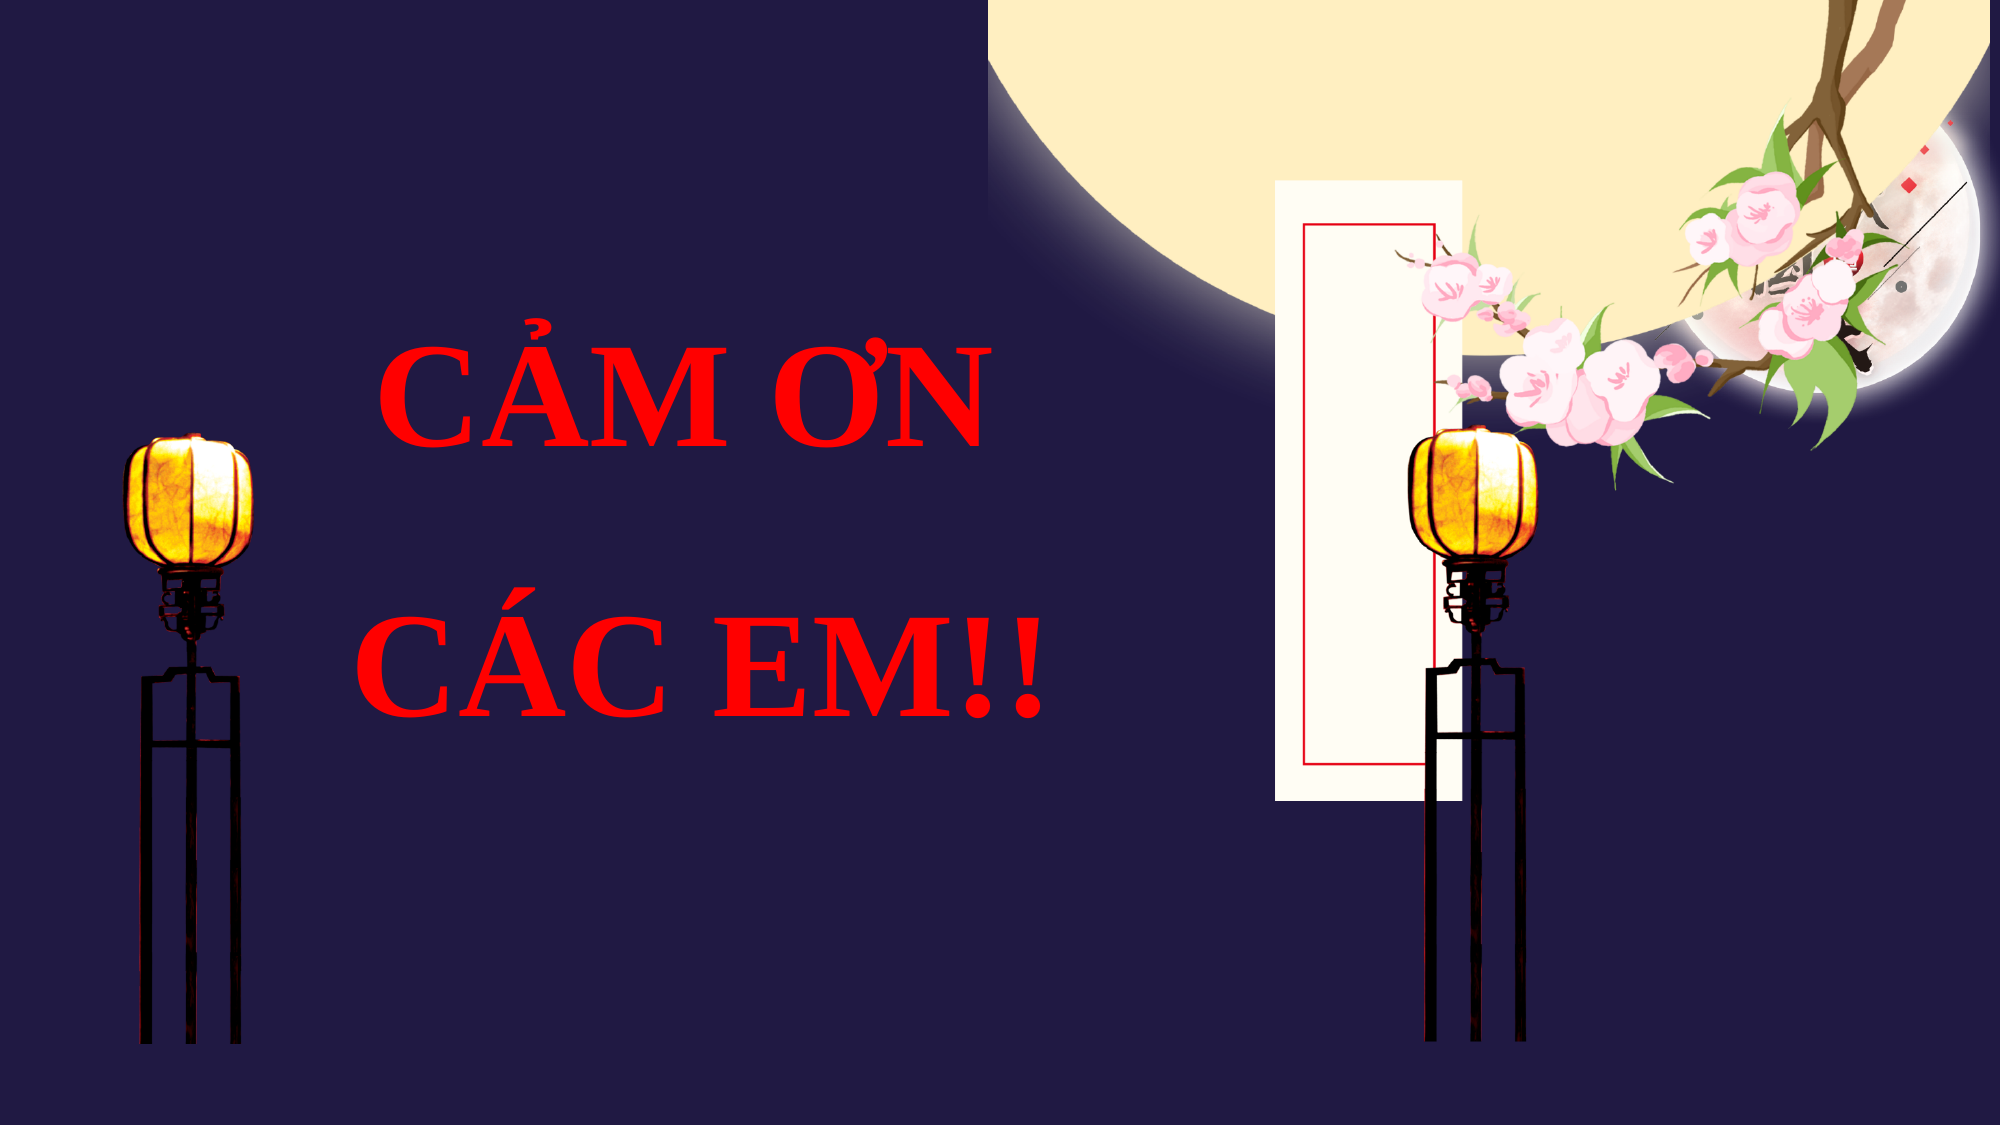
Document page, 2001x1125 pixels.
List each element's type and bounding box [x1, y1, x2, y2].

picture [81, 0, 2000, 1044]
